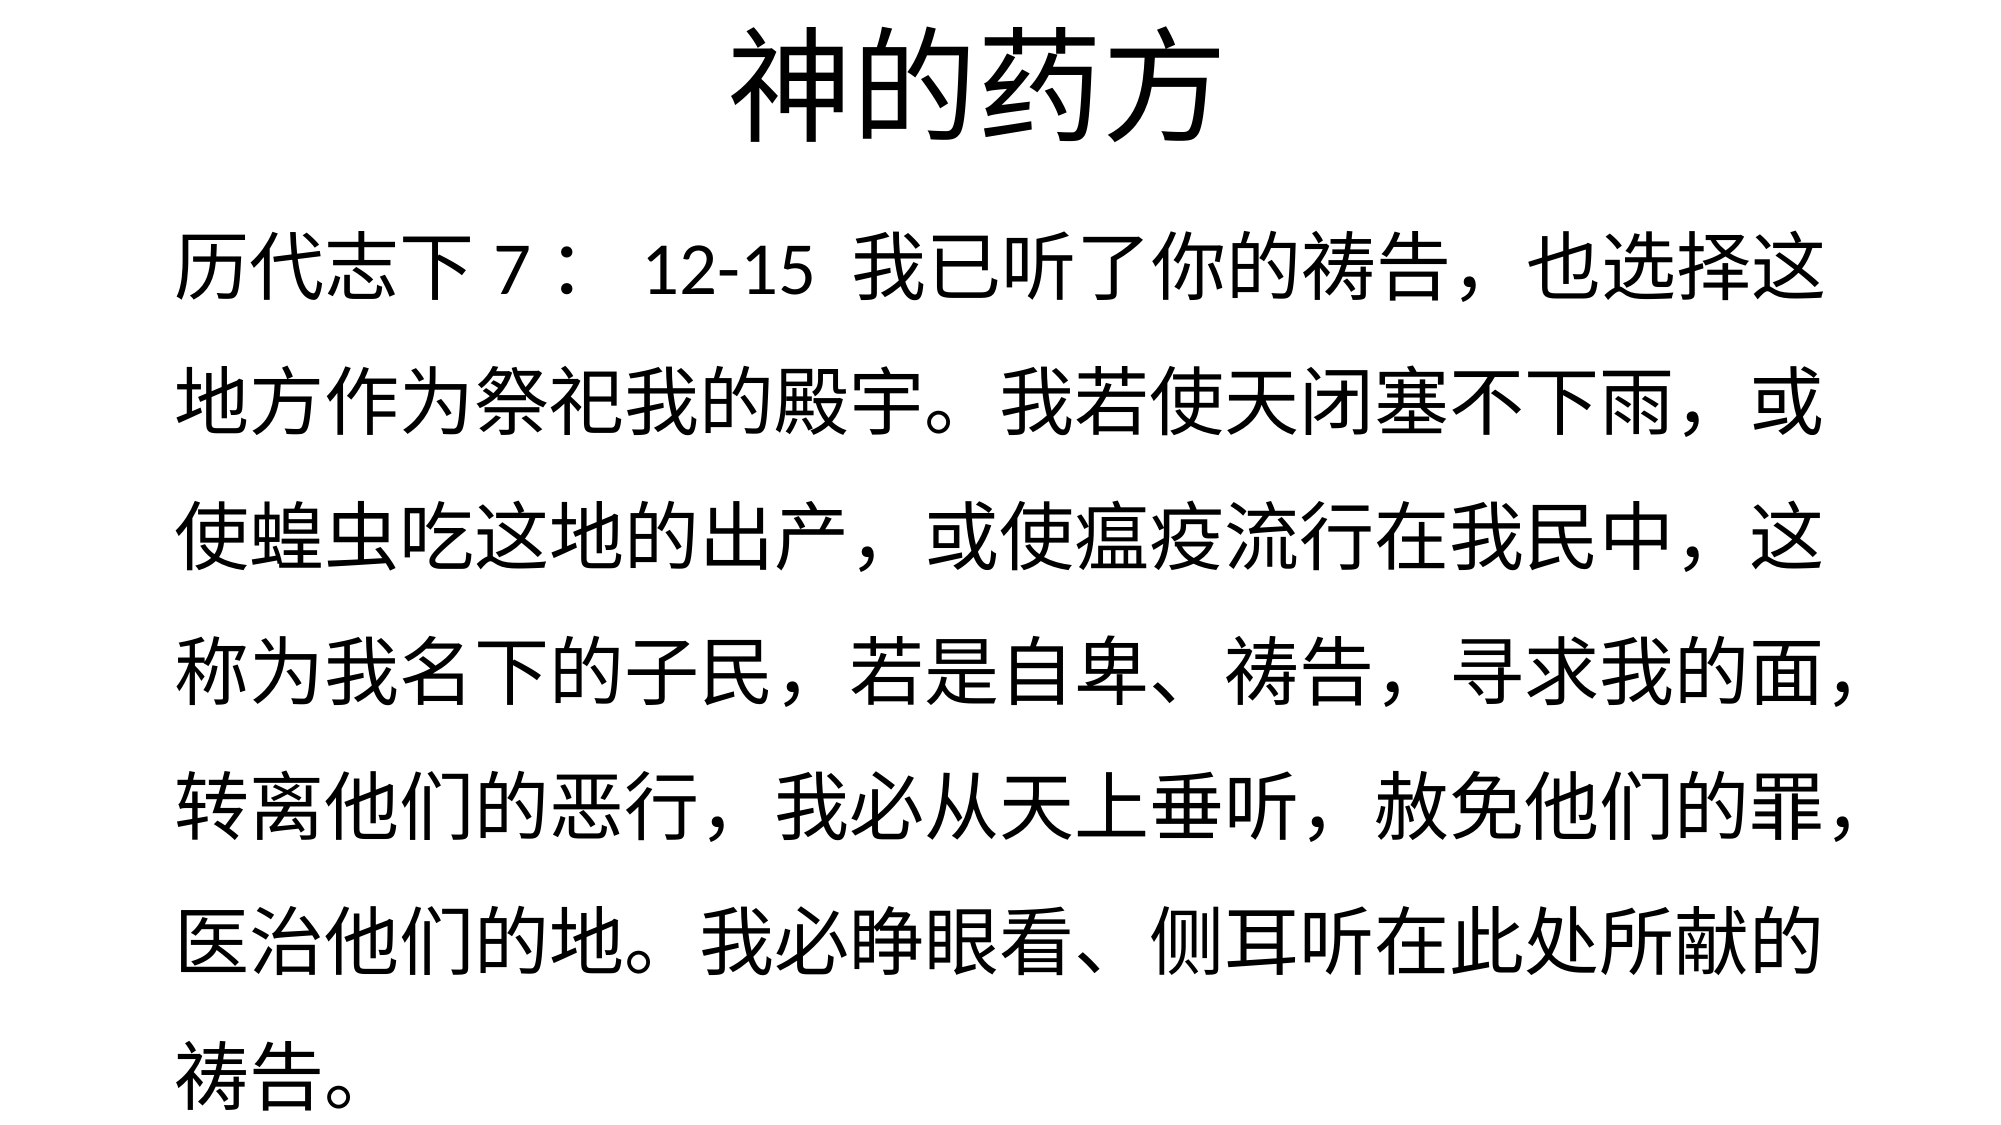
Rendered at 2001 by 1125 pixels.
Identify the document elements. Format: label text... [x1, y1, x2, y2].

title 神的药方 [205, 1, 1750, 166]
subtitle 历代志下7：12-15 我已听了你的祷告，也选择这地方作为祭祀我的殿宇。我若使天闭塞不下雨，或使蝗虫吃这地的出产，或使瘟疫流行在我民中，这称为我名下的子民，若是自卑、祷告，寻求我的面，转离他们的恶行，我必从天上垂听，赦免他们的罪，医治他们的地。我必睁眼看、侧耳听在此处所献的祷告。 [160, 166, 1848, 1124]
